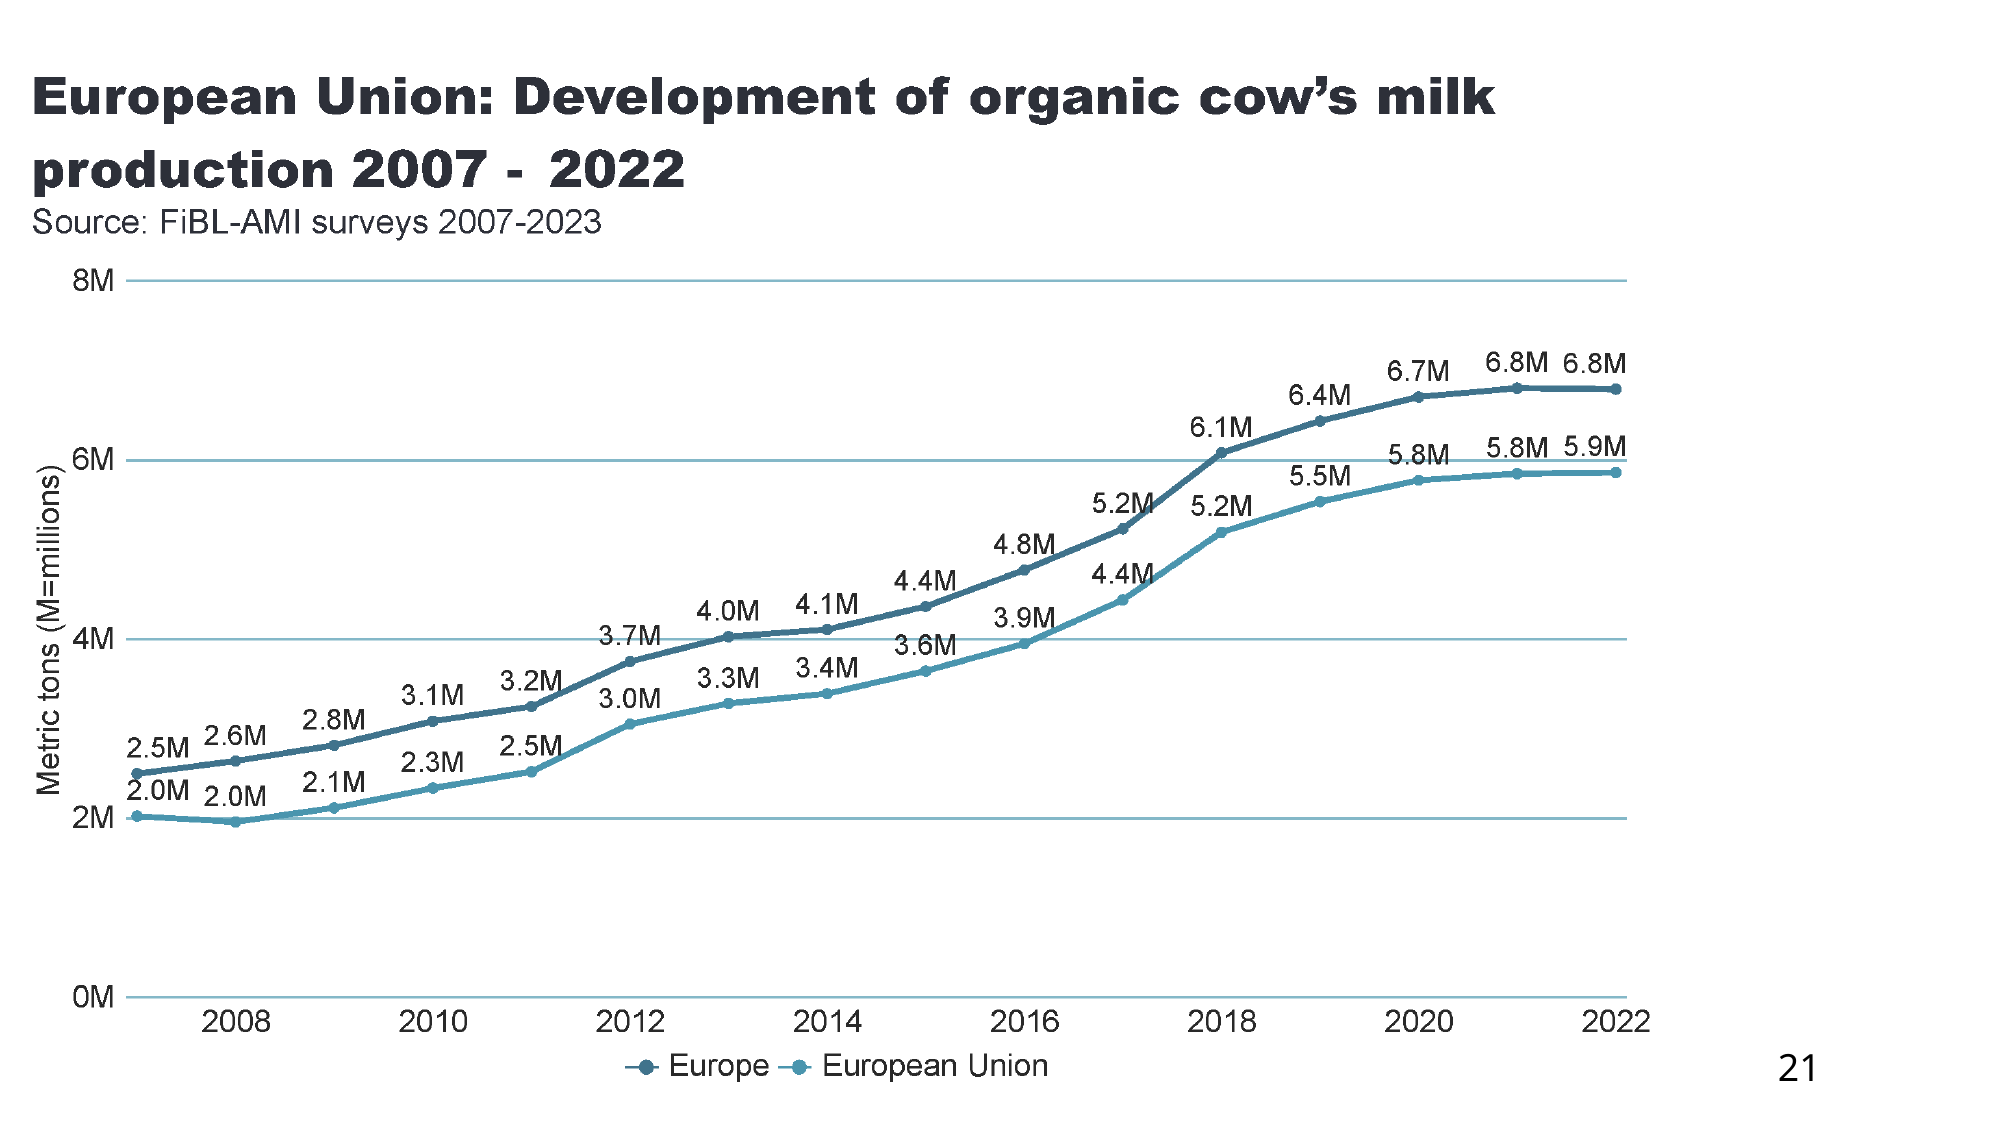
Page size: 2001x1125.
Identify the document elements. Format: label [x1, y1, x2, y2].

picture [0, 0, 1682, 1125]
